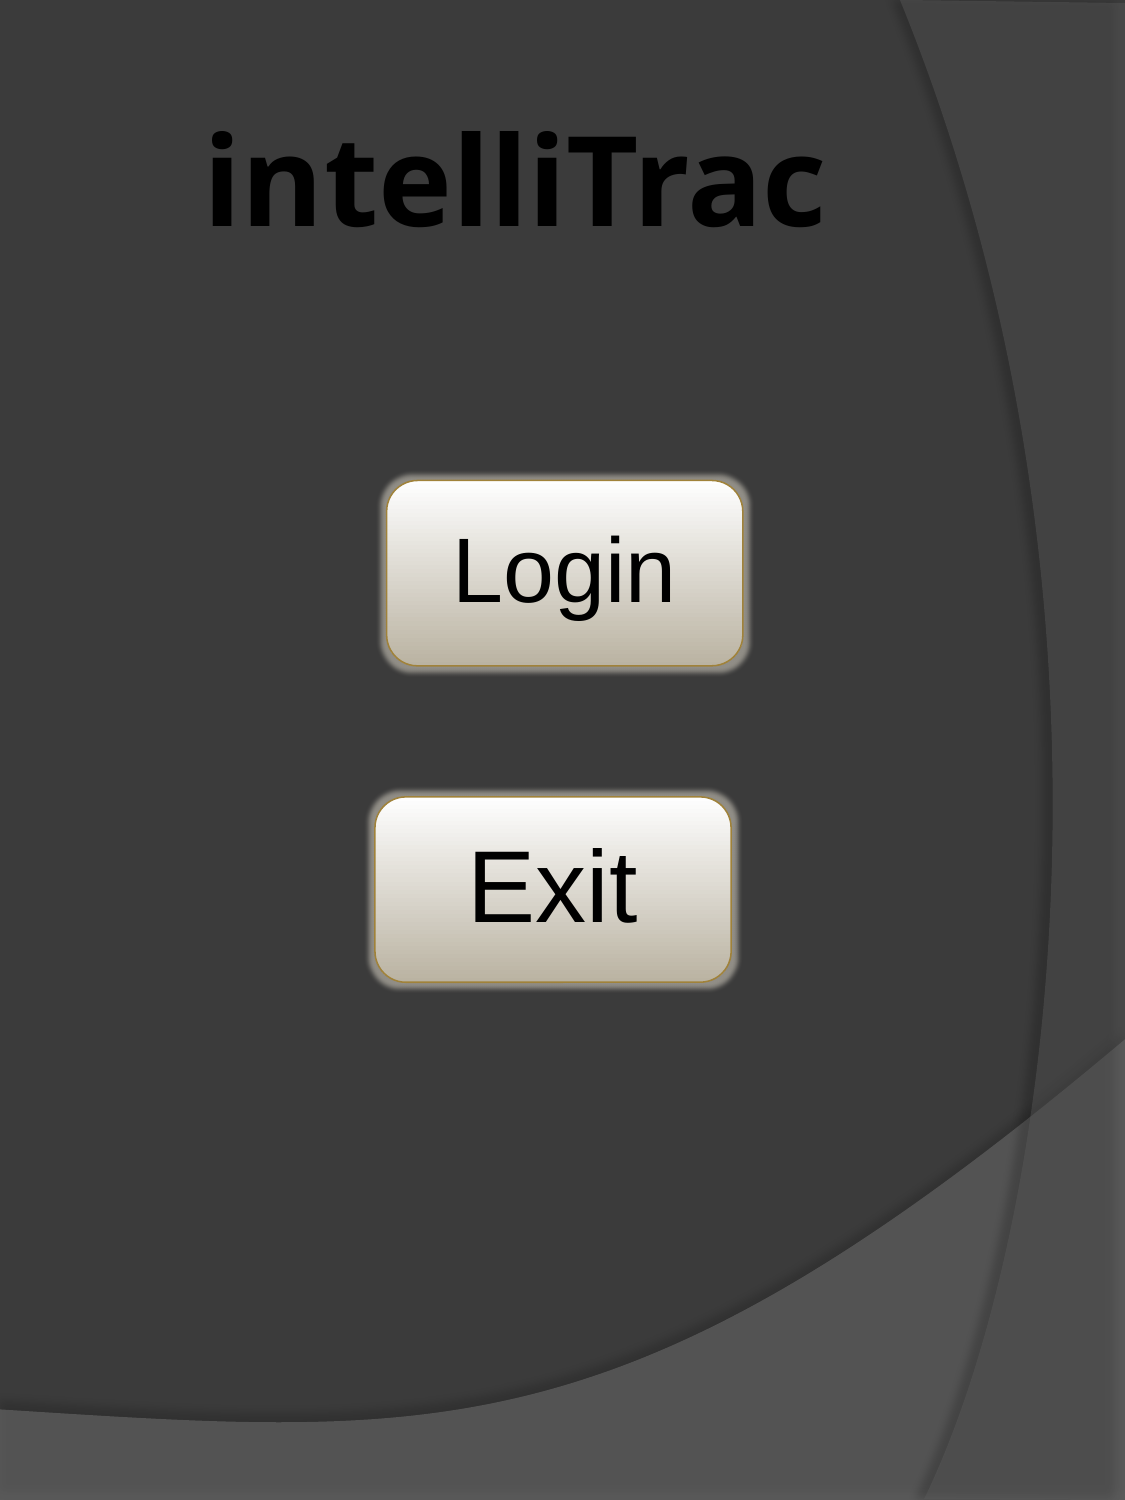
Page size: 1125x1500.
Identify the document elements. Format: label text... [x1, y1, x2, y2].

text_box intelliTrac [70, 93, 961, 259]
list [128, 327, 1048, 1319]
